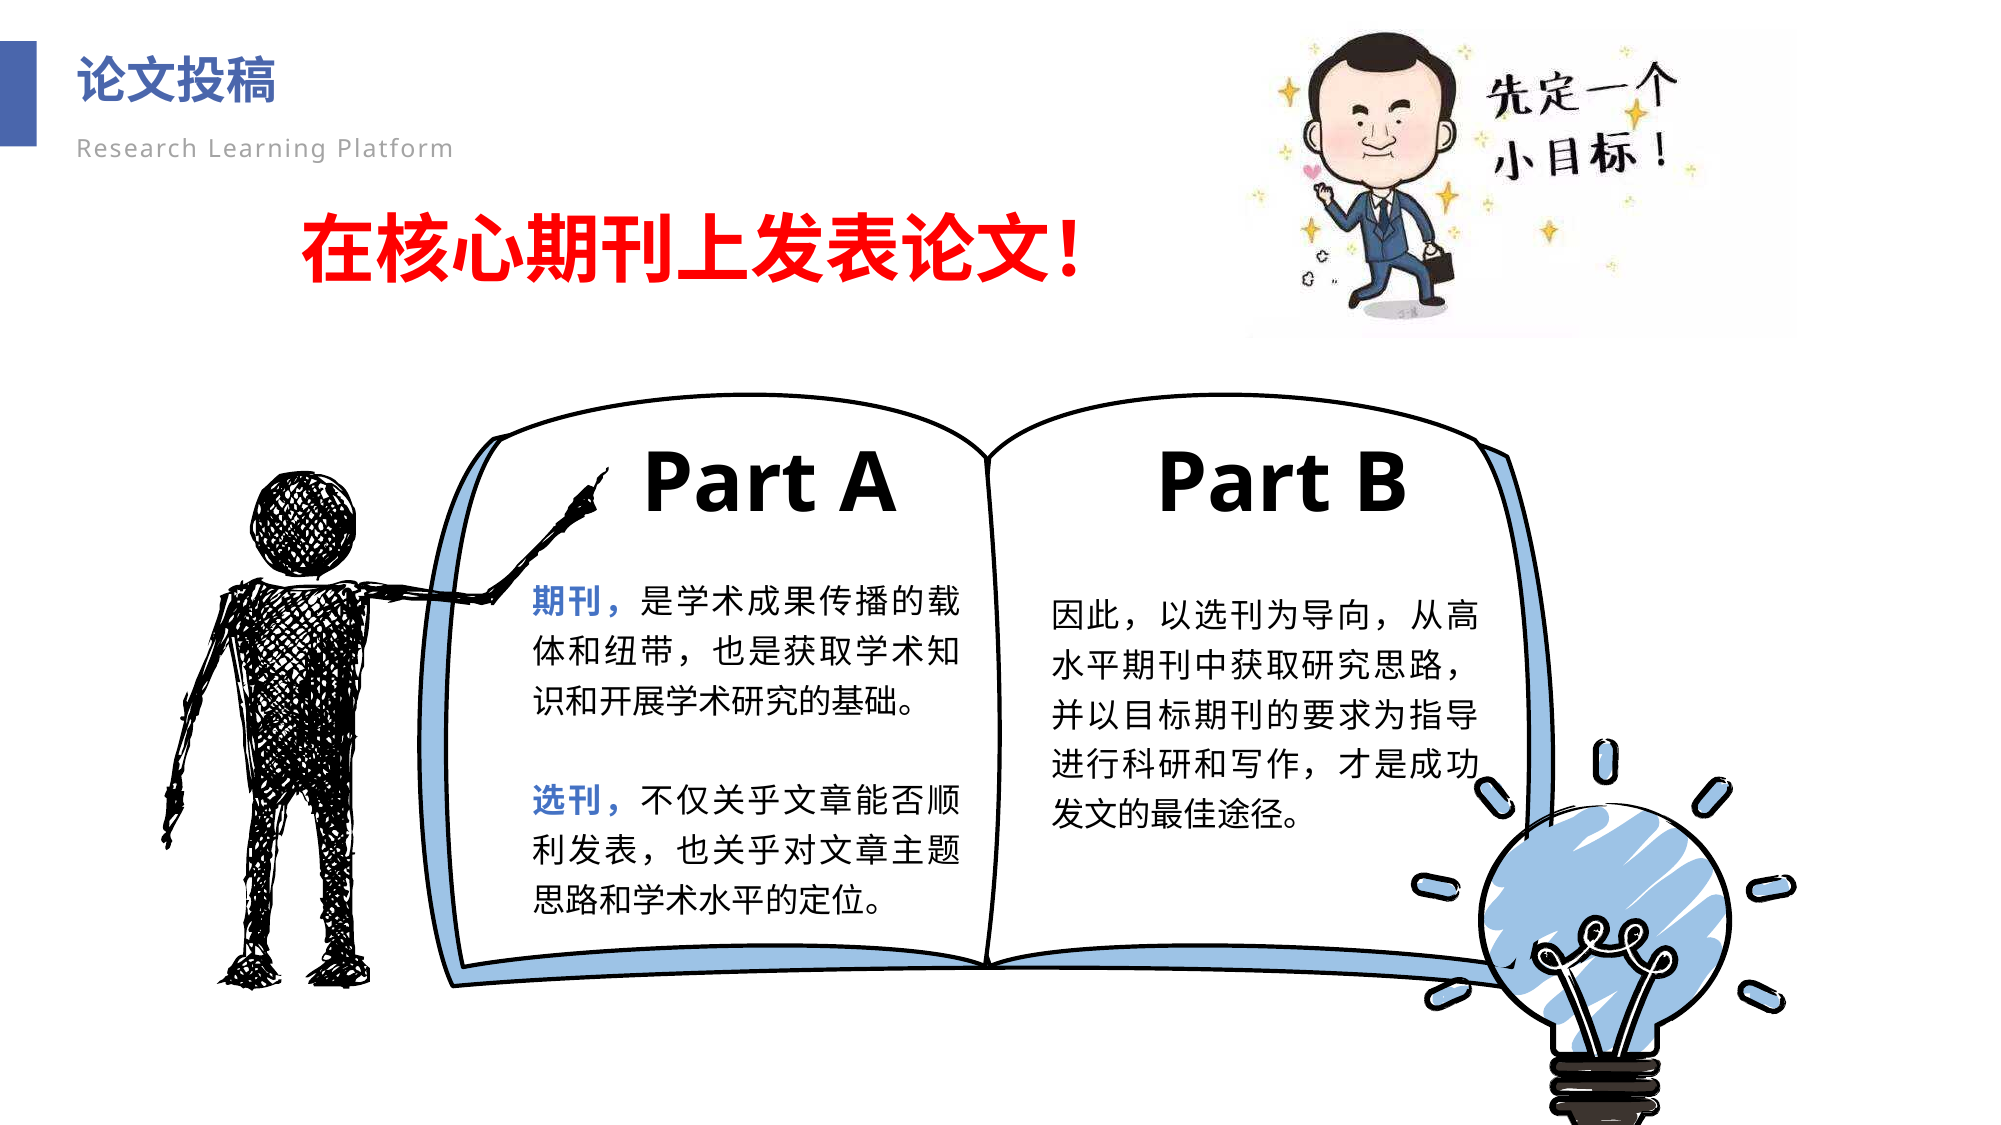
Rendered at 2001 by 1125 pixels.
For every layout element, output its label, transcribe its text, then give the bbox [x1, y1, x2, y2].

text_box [157, 466, 609, 991]
text_box 因此，以选刊为导向，从高水平期刊中获取研究思路，并以目标期刊的要求为指导进行科研和写作，才是成功发文的最佳途径。 [1036, 576, 1494, 841]
text_box [1481, 444, 1554, 738]
picture [1175, 13, 1797, 338]
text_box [1410, 738, 1797, 1125]
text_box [0, 41, 1037, 166]
text_box Part A [626, 420, 913, 536]
text_box [469, 434, 507, 466]
text_box [609, 947, 1410, 979]
text_box 期刊，是学术成果传播的载体和纽带，也是获取学术知识和开展学术研究的基础。 选刊，不仅关乎文章能否顺利发表，也关乎对文章主题思路和学术水平的定位。 [609, 562, 976, 927]
text_box Part B [1140, 420, 1425, 536]
text_box [482, 393, 1001, 968]
text_box [987, 393, 1531, 968]
text_box 在核心期刊上发表论文！ [285, 193, 1160, 299]
